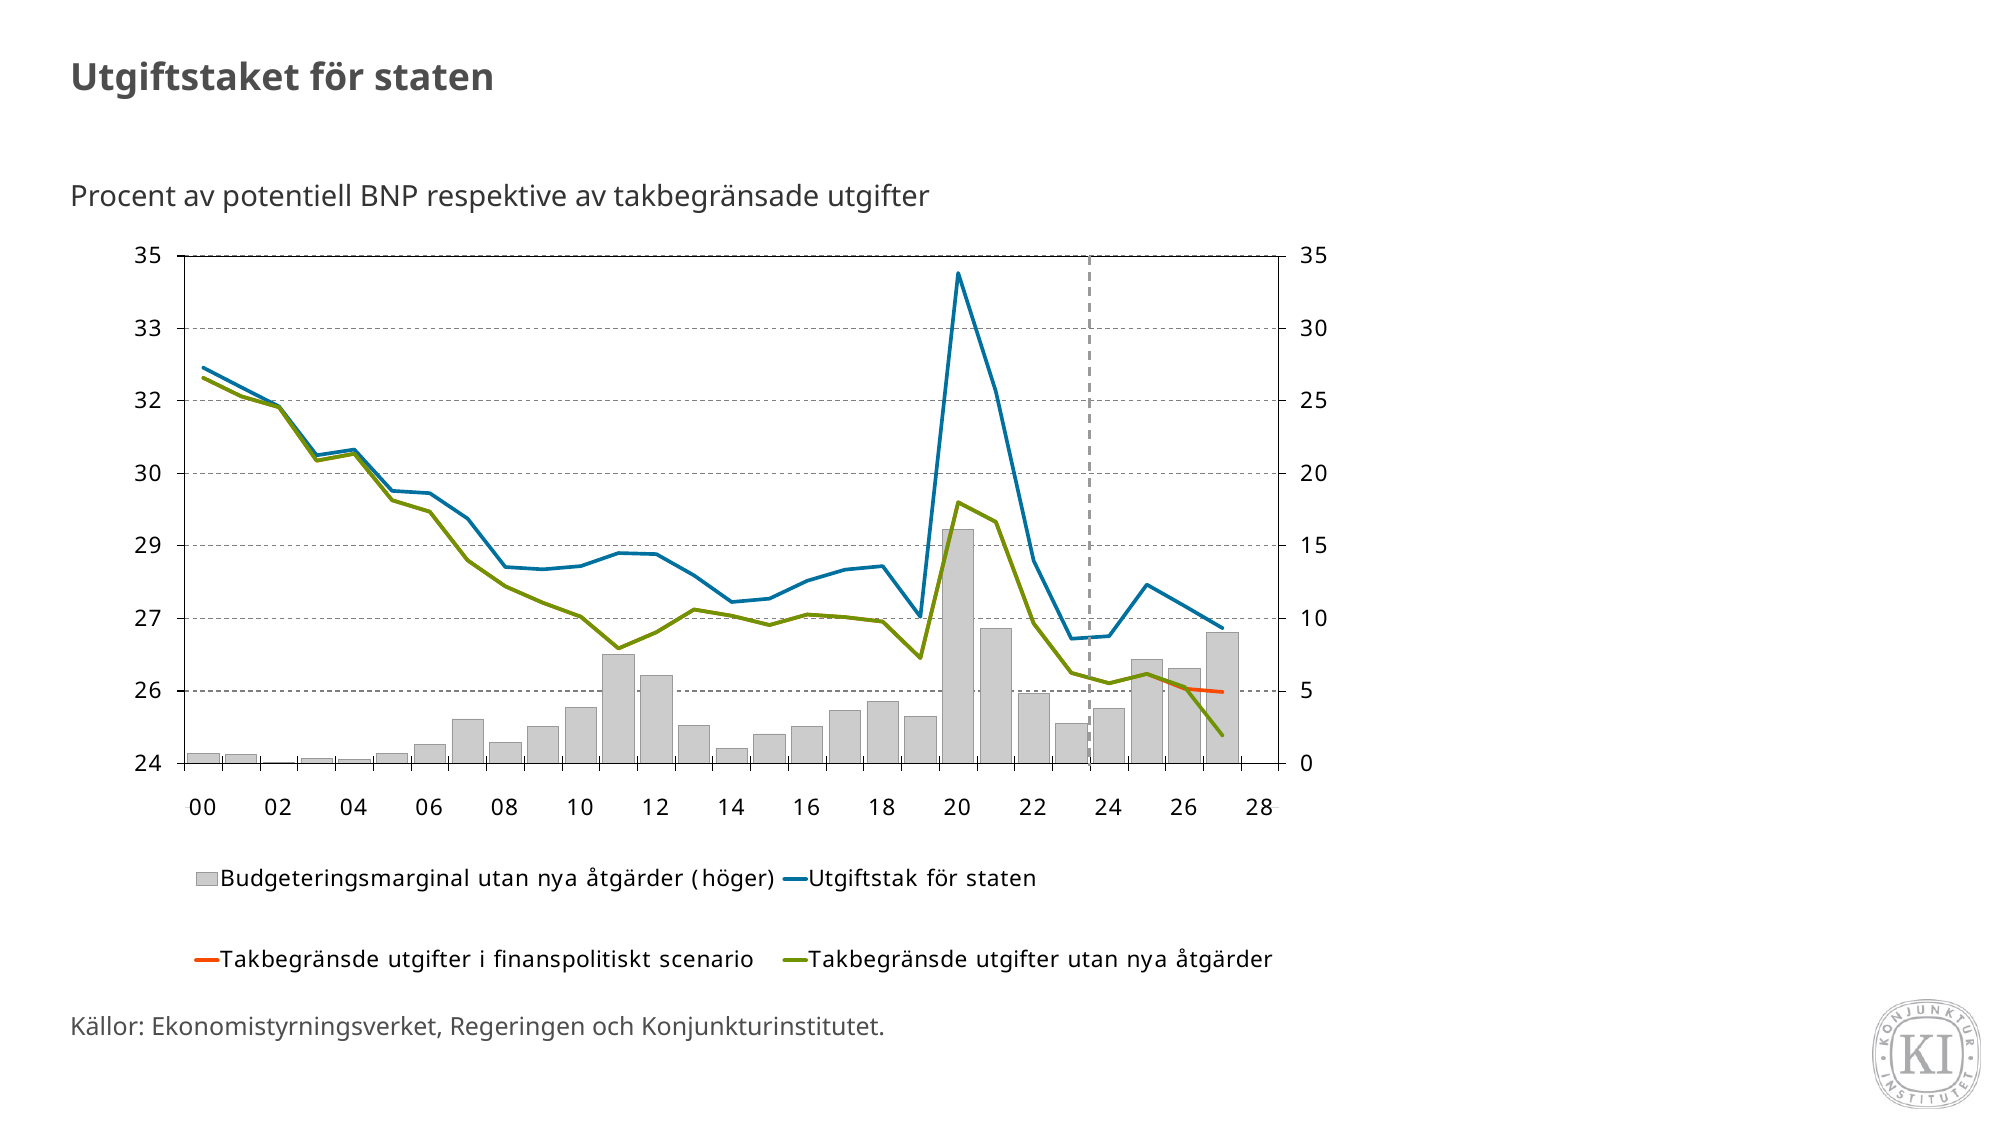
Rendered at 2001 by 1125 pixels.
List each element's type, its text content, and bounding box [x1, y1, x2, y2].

picture [1872, 999, 1981, 1109]
title Utgiftstaket för staten [55, 45, 1476, 128]
subtitle Källor: Ekonomistyrningsverket, Regeringen och Konjunkturinstitutet. [55, 1003, 1476, 1106]
list Procent av potentiell BNP respektive av takbegränsade utgifter [55, 137, 1476, 220]
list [119, 232, 1411, 1001]
